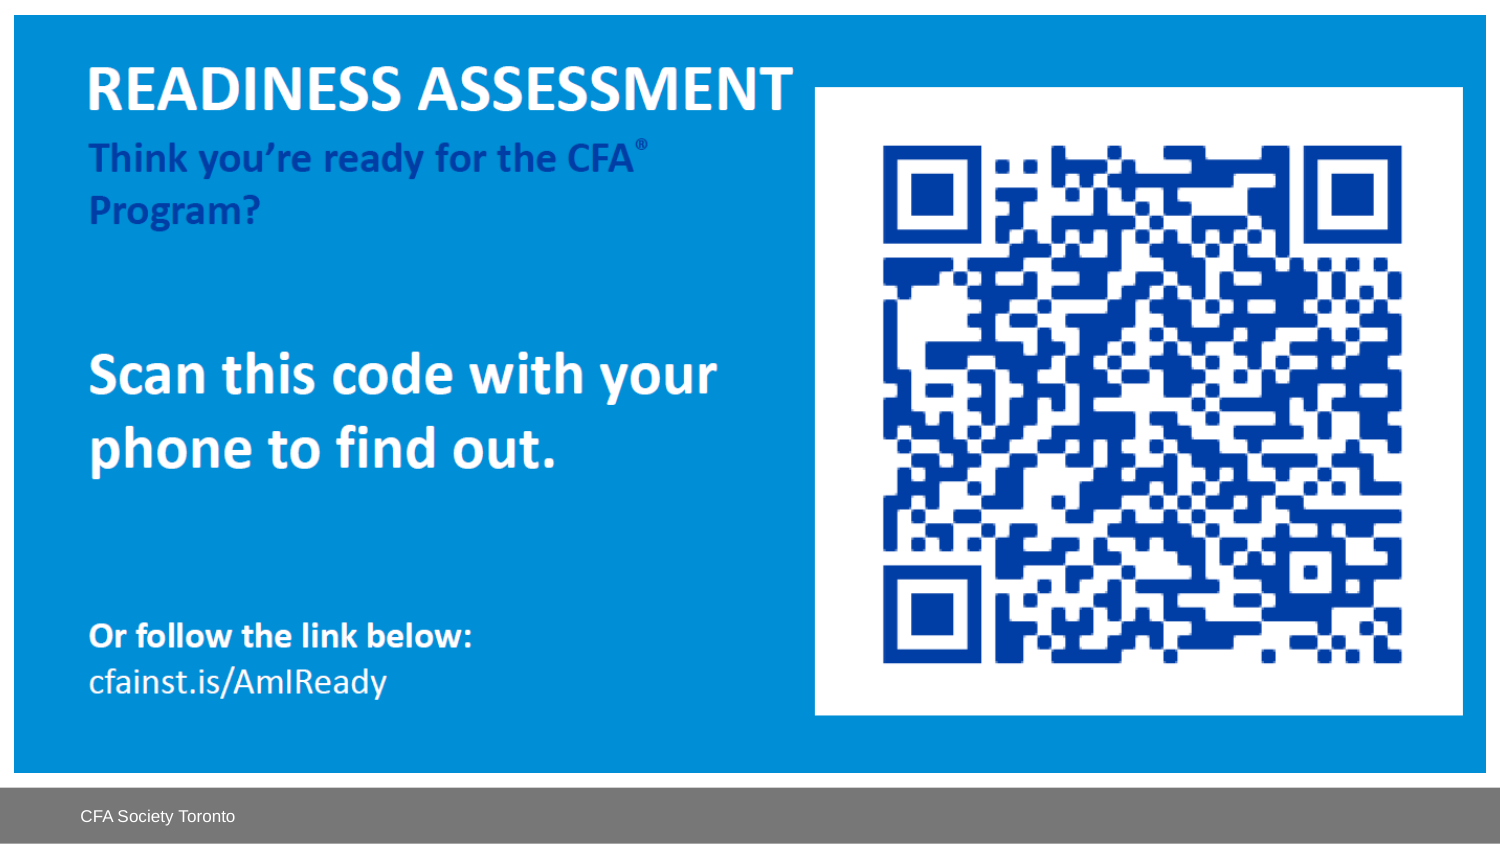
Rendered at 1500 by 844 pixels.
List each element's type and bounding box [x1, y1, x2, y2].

picture [489, 439, 515, 468]
picture [470, 365, 514, 393]
picture [591, 67, 620, 111]
picture [461, 67, 490, 111]
picture [494, 67, 522, 111]
picture [222, 357, 242, 394]
picture [242, 626, 253, 647]
picture [322, 630, 338, 647]
picture [115, 204, 126, 224]
picture [126, 426, 152, 467]
picture [200, 676, 204, 693]
picture [558, 67, 587, 111]
picture [498, 146, 511, 171]
picture [436, 143, 449, 171]
picture [416, 630, 433, 647]
picture [686, 68, 712, 110]
picture [174, 204, 185, 224]
picture [529, 68, 555, 110]
picture [520, 365, 527, 393]
picture [292, 151, 311, 171]
picture [352, 669, 367, 693]
picture [89, 144, 110, 171]
picture [148, 630, 165, 647]
picture [152, 204, 169, 231]
picture [337, 425, 367, 467]
picture [368, 623, 412, 647]
picture [312, 630, 318, 647]
picture [113, 143, 130, 171]
picture [339, 67, 368, 111]
picture [206, 630, 232, 647]
picture [246, 68, 255, 110]
picture [475, 151, 487, 171]
picture [719, 68, 755, 110]
picture [200, 151, 218, 179]
picture [120, 364, 142, 394]
picture [406, 426, 434, 468]
picture [537, 151, 556, 171]
picture [342, 623, 357, 647]
picture [290, 438, 320, 468]
picture [281, 365, 289, 393]
picture [339, 151, 358, 171]
picture [556, 352, 582, 393]
picture [375, 438, 401, 467]
picture [626, 68, 676, 110]
picture [392, 352, 420, 394]
picture [91, 354, 116, 394]
picture [362, 151, 379, 171]
picture [92, 196, 110, 224]
picture [170, 143, 187, 171]
picture [177, 672, 187, 693]
picture [425, 364, 452, 394]
picture [247, 352, 273, 393]
picture [136, 623, 148, 647]
picture [147, 151, 164, 171]
picture [519, 352, 527, 359]
picture [128, 204, 147, 224]
picture [269, 432, 288, 468]
picture [106, 669, 116, 693]
picture [638, 139, 647, 149]
picture [303, 623, 308, 647]
picture [210, 204, 240, 224]
picture [208, 676, 219, 693]
picture [335, 676, 348, 693]
picture [136, 151, 141, 171]
picture [244, 195, 259, 215]
picture [760, 68, 793, 110]
picture [531, 357, 550, 394]
picture [169, 623, 174, 647]
picture [405, 151, 424, 179]
picture [333, 364, 356, 394]
picture [279, 151, 291, 171]
picture [258, 676, 282, 693]
picture [516, 143, 533, 171]
picture [631, 364, 660, 394]
picture [609, 144, 633, 171]
picture [234, 670, 254, 693]
picture [435, 630, 461, 647]
picture [372, 67, 401, 111]
picture [700, 364, 717, 393]
picture [145, 364, 169, 394]
picture [163, 676, 174, 693]
picture [203, 68, 239, 110]
picture [316, 676, 331, 693]
picture [224, 438, 251, 468]
picture [256, 623, 272, 647]
picture [454, 438, 483, 468]
picture [326, 151, 338, 171]
picture [157, 438, 187, 468]
picture [358, 364, 388, 394]
picture [135, 676, 139, 693]
picture [294, 364, 315, 394]
picture [450, 151, 470, 171]
picture [545, 459, 554, 467]
picture [594, 144, 608, 171]
picture [280, 352, 289, 359]
picture [129, 68, 155, 110]
picture [144, 676, 158, 693]
picture [90, 624, 126, 647]
picture [569, 144, 589, 171]
picture [220, 151, 240, 171]
picture [221, 667, 234, 698]
picture [275, 630, 292, 647]
picture [90, 68, 122, 110]
picture [297, 670, 313, 693]
picture [186, 630, 204, 647]
picture [267, 143, 274, 155]
picture [372, 676, 386, 699]
picture [90, 676, 103, 693]
picture [244, 151, 262, 171]
picture [815, 88, 1462, 715]
picture [419, 68, 457, 110]
picture [666, 365, 692, 394]
picture [187, 204, 204, 224]
picture [193, 438, 219, 467]
picture [601, 365, 628, 404]
picture [117, 676, 131, 693]
picture [177, 623, 183, 647]
picture [310, 68, 336, 110]
picture [359, 439, 367, 467]
picture [382, 143, 401, 171]
picture [178, 364, 204, 393]
picture [92, 438, 119, 479]
picture [520, 432, 539, 468]
picture [287, 670, 291, 693]
picture [158, 68, 197, 110]
picture [265, 68, 300, 110]
